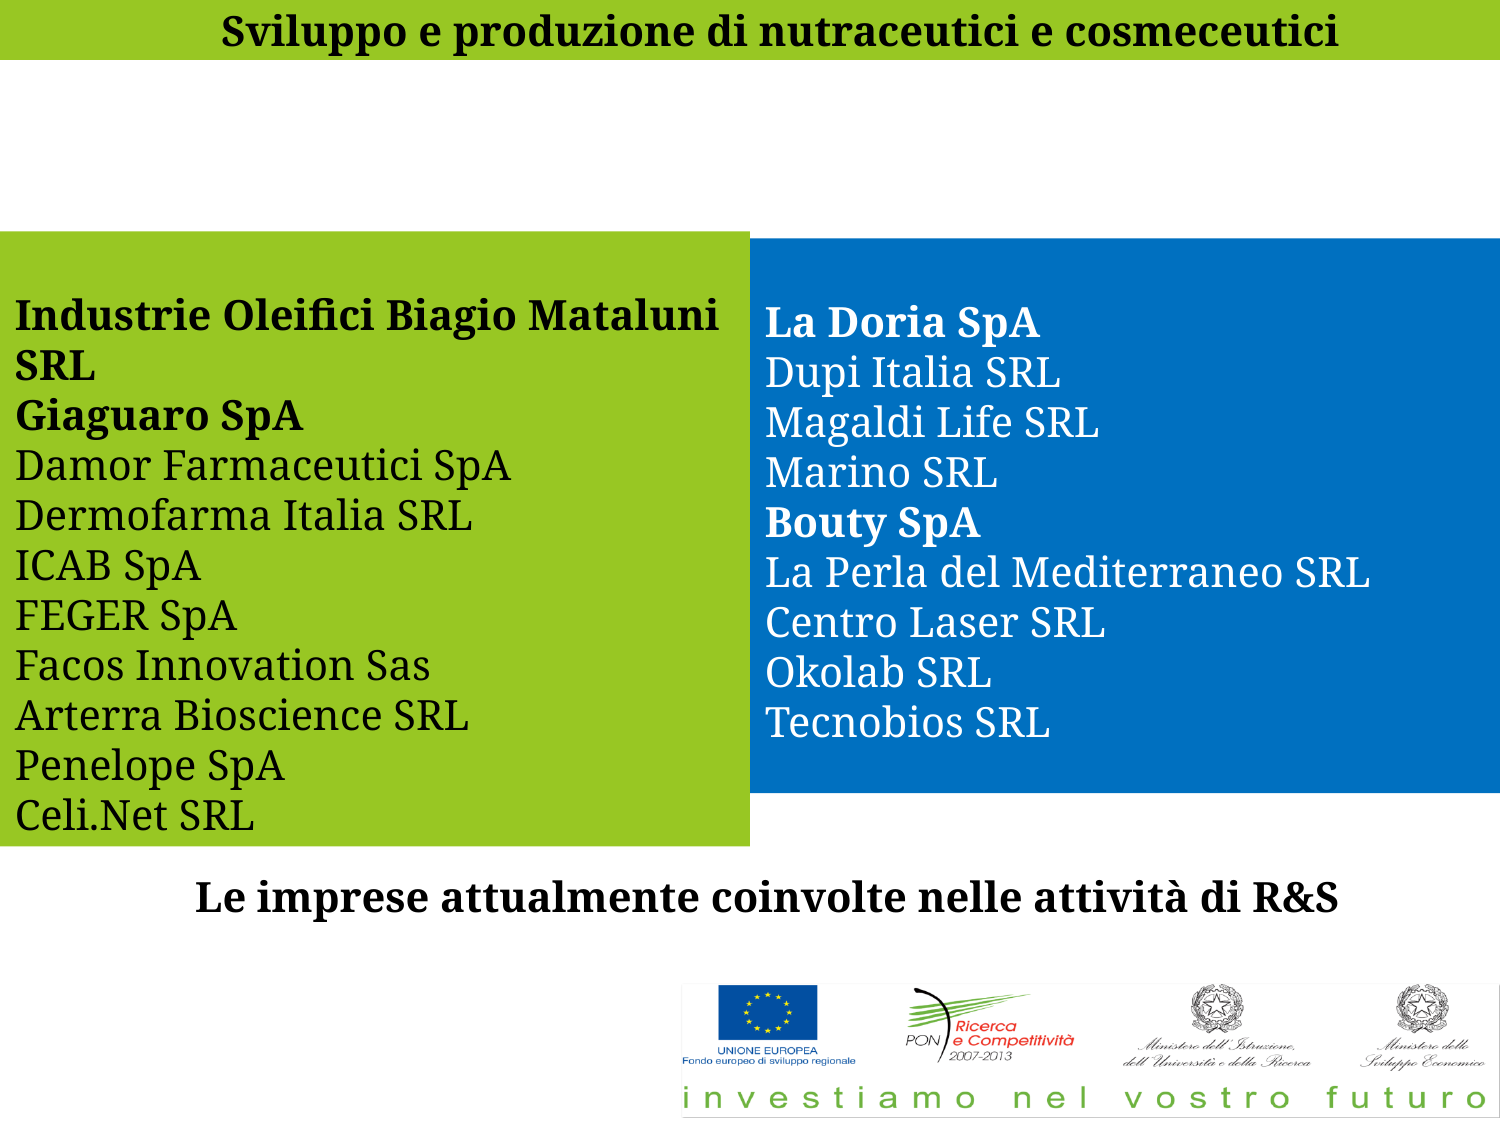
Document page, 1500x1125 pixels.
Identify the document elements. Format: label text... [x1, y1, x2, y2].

text_box Industrie Oleifici Biagio Mataluni SRL Giaguaro SpA Damor Farmaceutici SpA Dermofarma Italia SRL ICAB SpA FEGER SpA Facos Innovation Sas Arterra Bioscience SRL Penelope SpA Celi.Net SRL [0, 231, 750, 847]
text_box La Doria SpA Dupi Italia SRL Magaldi Life SRL Marino SRL Bouty SpA La Perla del Mediterraneo SRL Centro Laser SRL Okolab SRL Tecnobios SRL [750, 238, 1500, 794]
text_box Sviluppo e produzione di nutraceutici e cosmeceutici [206, 0, 1355, 62]
picture [675, 975, 1500, 1119]
text_box Le imprese attualmente coinvolte nelle attività di R&S [17, 863, 1500, 928]
